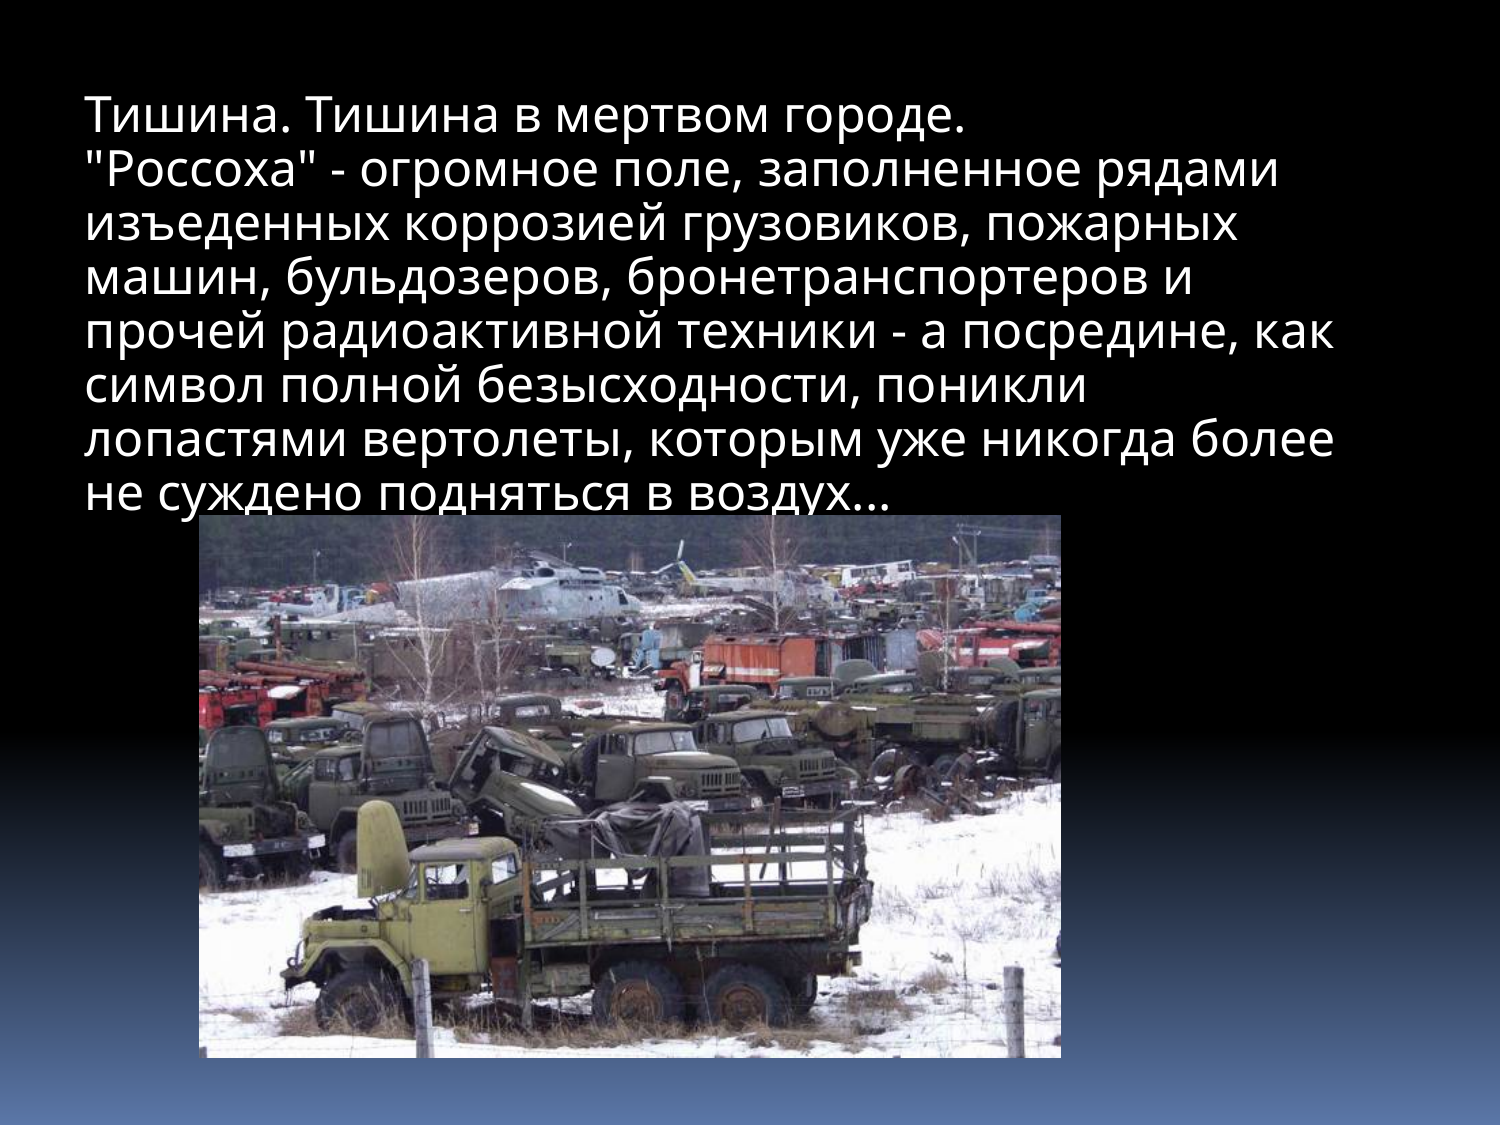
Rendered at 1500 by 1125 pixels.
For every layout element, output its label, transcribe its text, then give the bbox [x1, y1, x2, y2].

picture [198, 515, 1061, 1059]
text_box Тишина. Тишина в мертвом городе. "Россоха" - огромное поле, заполненное рядами изъеденных коррозией грузовиков, пожарных машин, бульдозеров, бронетранспортеров и прочей радиоактивной техники - а посредине, как символ полной безысходности, поникли лопастями вертолеты, которым уже никогда более не суждено подняться в воздух... [70, 81, 1372, 529]
